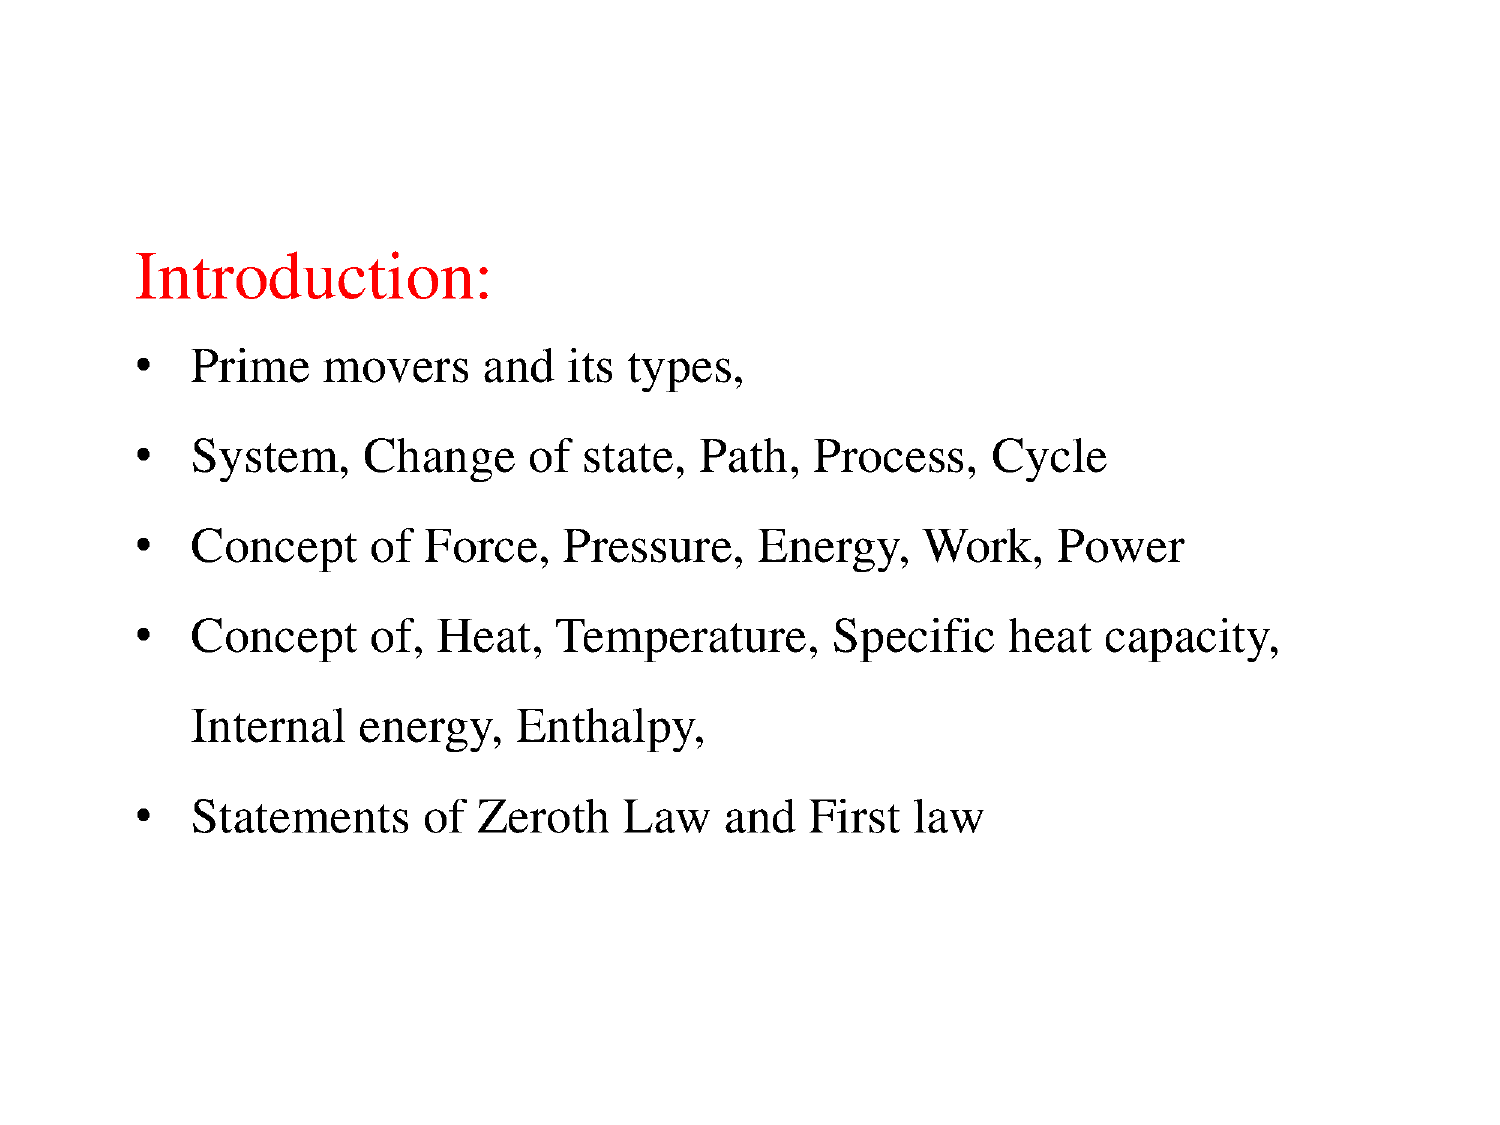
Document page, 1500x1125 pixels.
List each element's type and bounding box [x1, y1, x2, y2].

picture [0, 141, 1500, 987]
